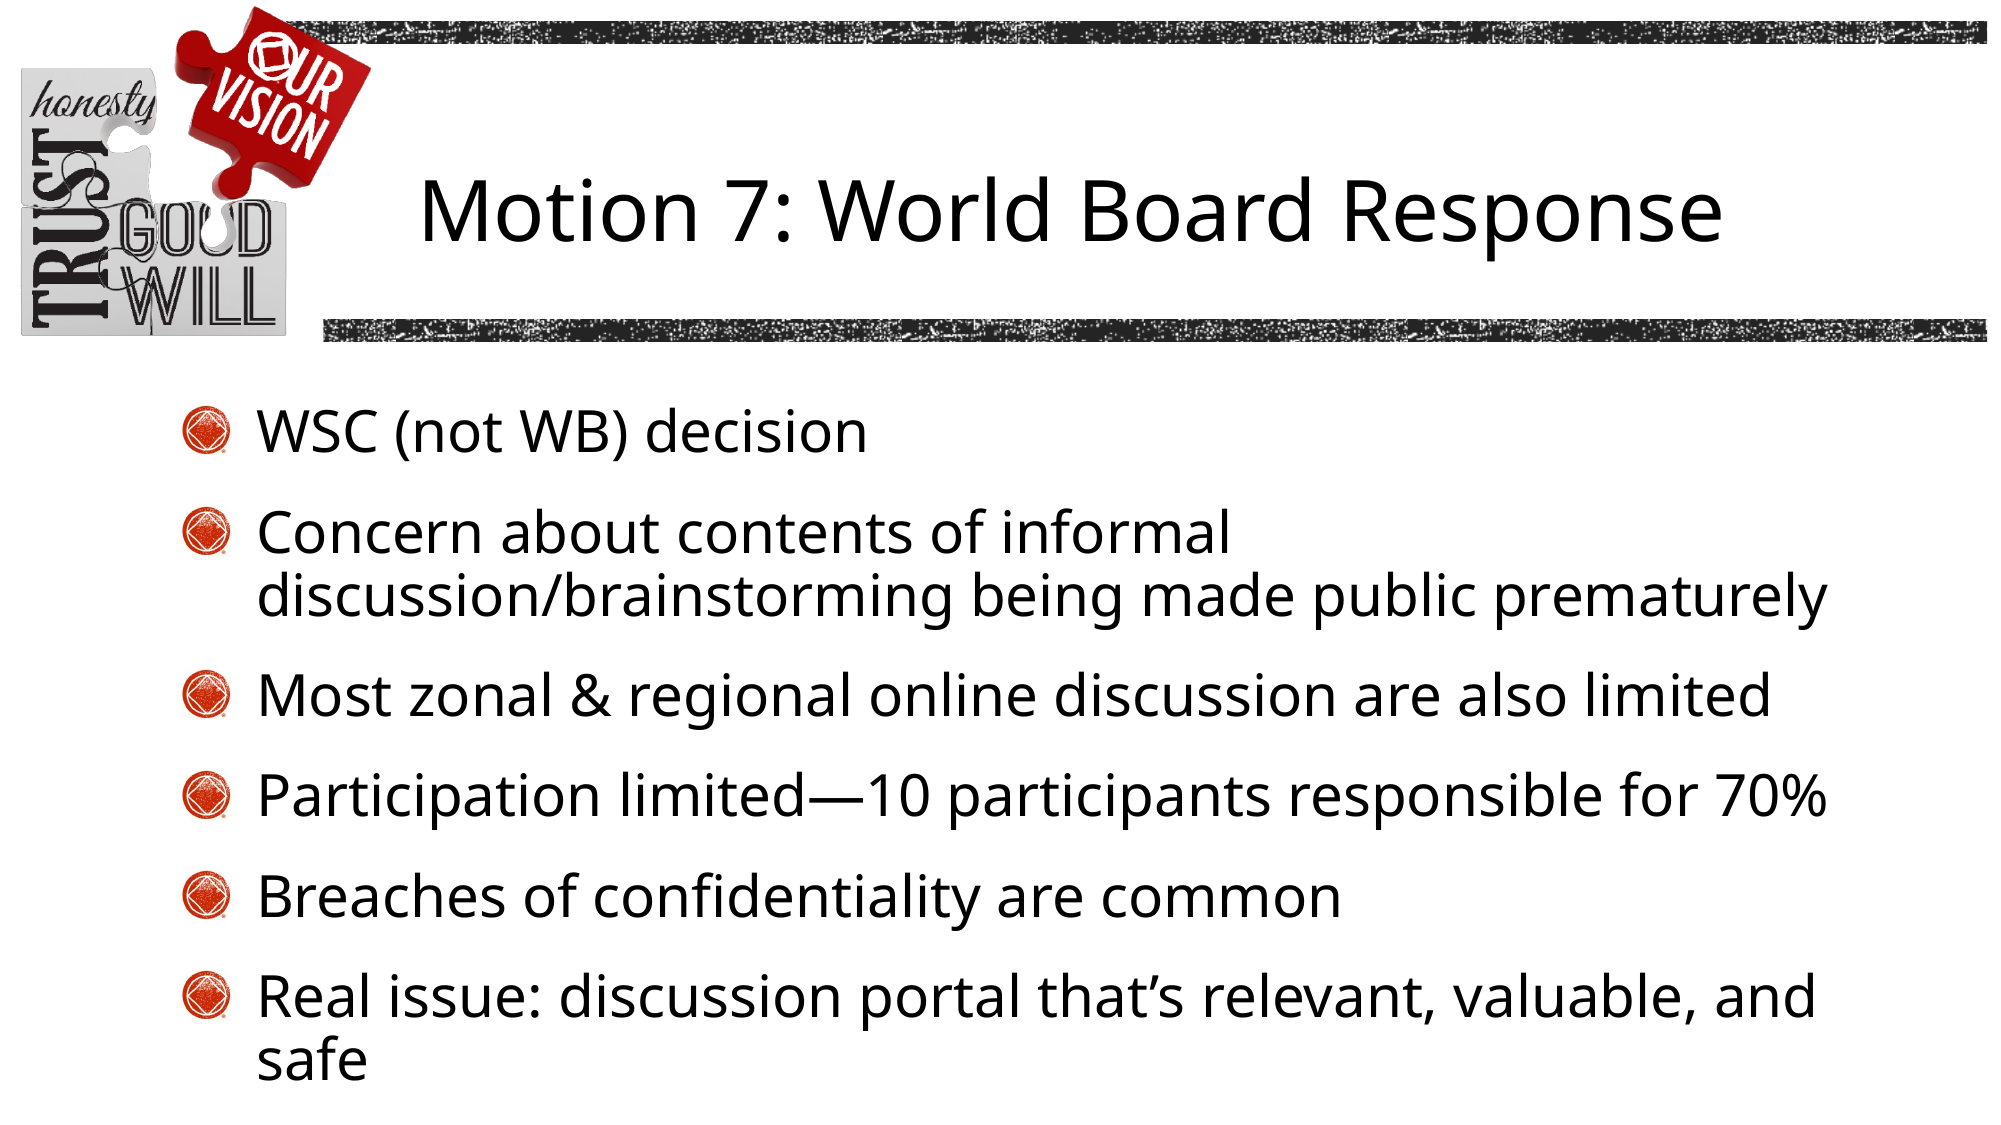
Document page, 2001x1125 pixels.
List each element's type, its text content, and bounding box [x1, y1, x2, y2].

picture [181, 770, 232, 820]
picture [181, 669, 232, 719]
picture [181, 870, 232, 920]
text_box [322, 319, 1988, 343]
text_box Motion 7: World Board Response [402, 107, 1988, 267]
picture [181, 506, 232, 556]
picture [181, 405, 232, 455]
subtitle WSC (not WB) decision Concern about contents of informal discussion/brainstorming being made public prematurely Most zonal & regional online discussion are also limited Participation limited—10 participants responsible for 70% Breaches of confidentiality are common Real issue: discussion portal that’s relevant, valuable, and safe [166, 394, 1955, 1100]
picture [181, 970, 232, 1020]
picture [16, 1, 374, 342]
text_box [374, 21, 1988, 45]
